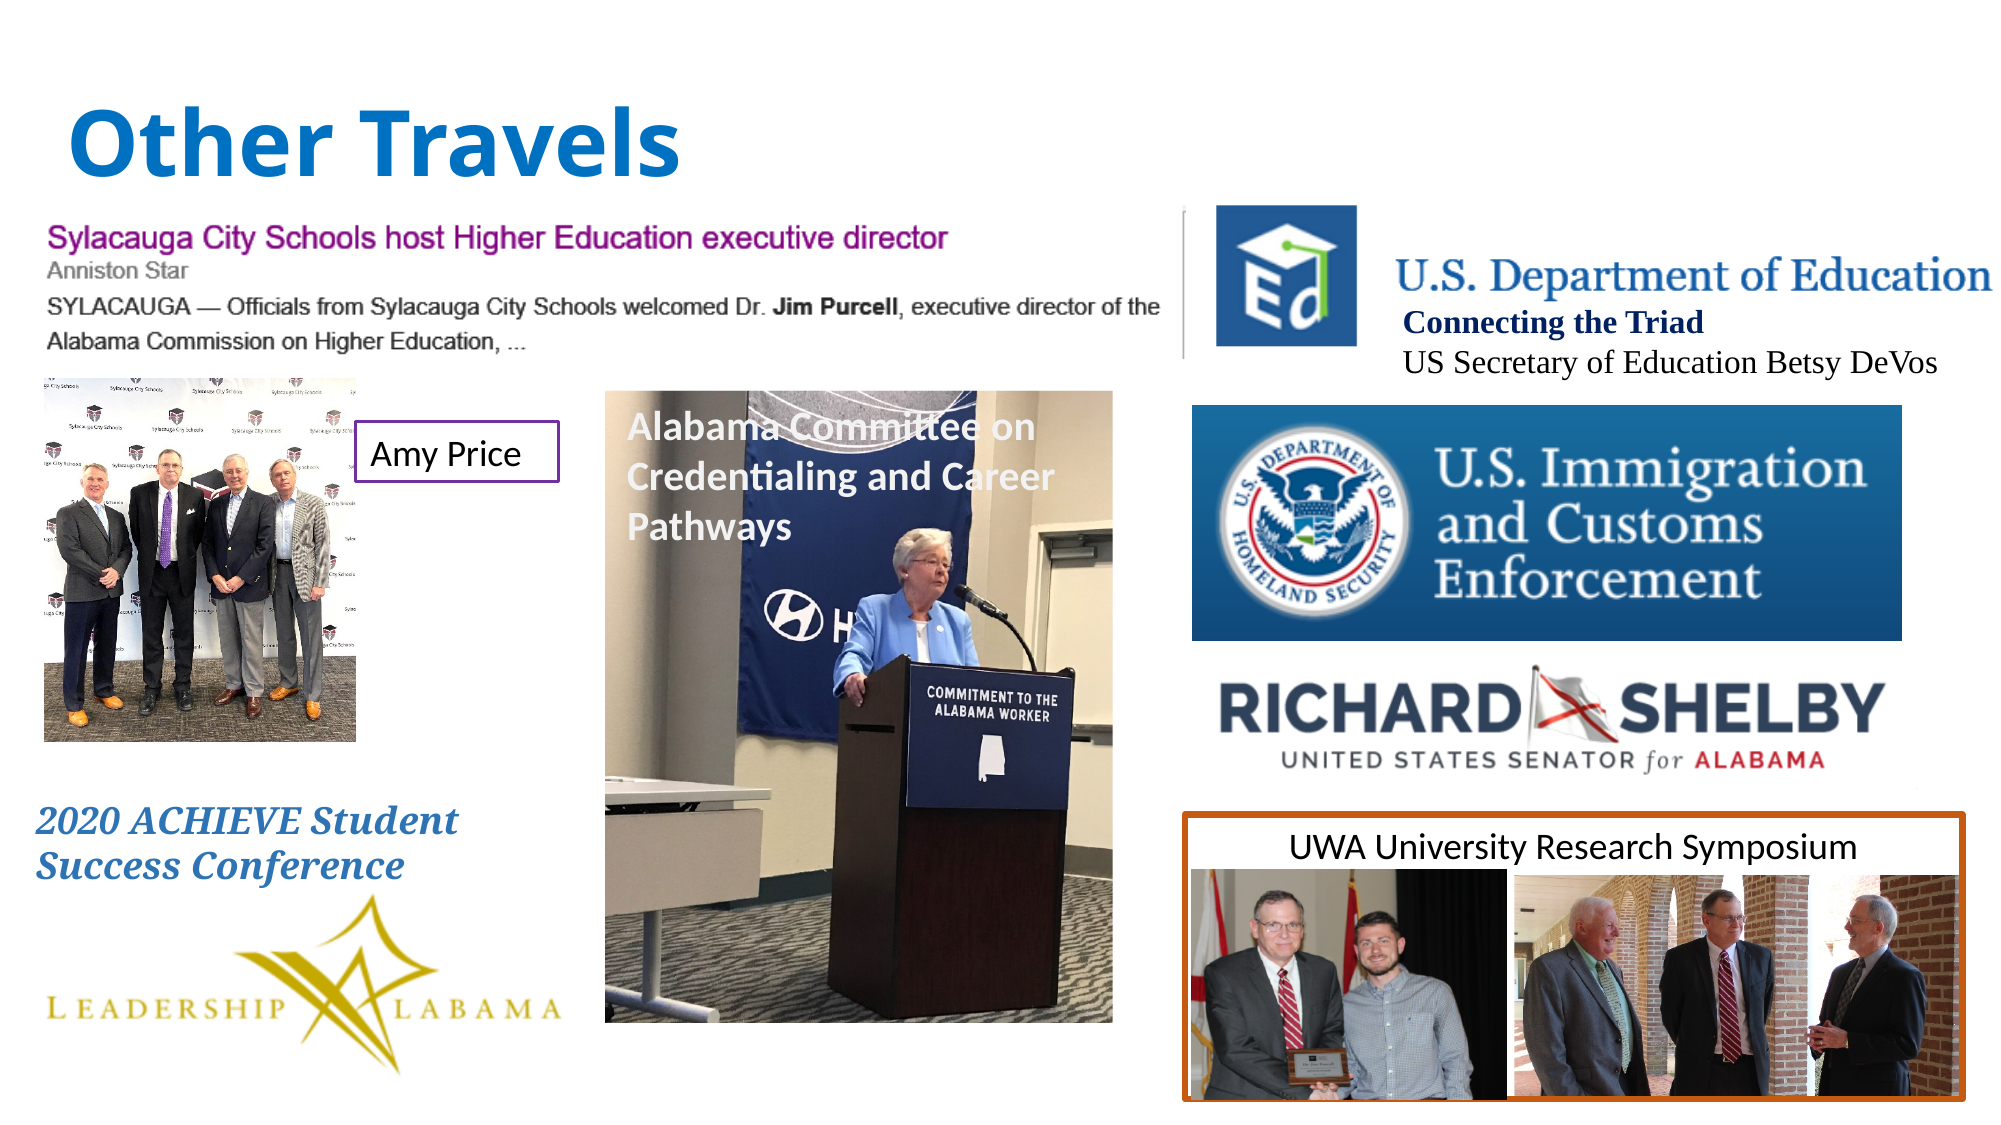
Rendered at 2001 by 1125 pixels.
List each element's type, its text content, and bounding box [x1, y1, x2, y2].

text_box Alabama Committee on Credentialing and Career Pathways [612, 391, 1161, 452]
picture [1212, 186, 2000, 357]
text_box Connecting the Triad US Secretary of Education Betsy DeVos [1387, 357, 1982, 428]
picture [28, 392, 1175, 1087]
picture [1191, 869, 1507, 1100]
picture [24, 205, 1186, 359]
text_box 2020 ACHIEVE Student Success Conference [21, 789, 542, 895]
text_box UWA University Research Symposium [1185, 814, 1963, 1100]
picture [1514, 875, 1963, 1099]
picture [1207, 652, 1918, 790]
text_box Amy Price [356, 421, 559, 482]
title Other Travels [51, 38, 1777, 256]
picture [1192, 405, 1902, 641]
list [44, 378, 356, 742]
